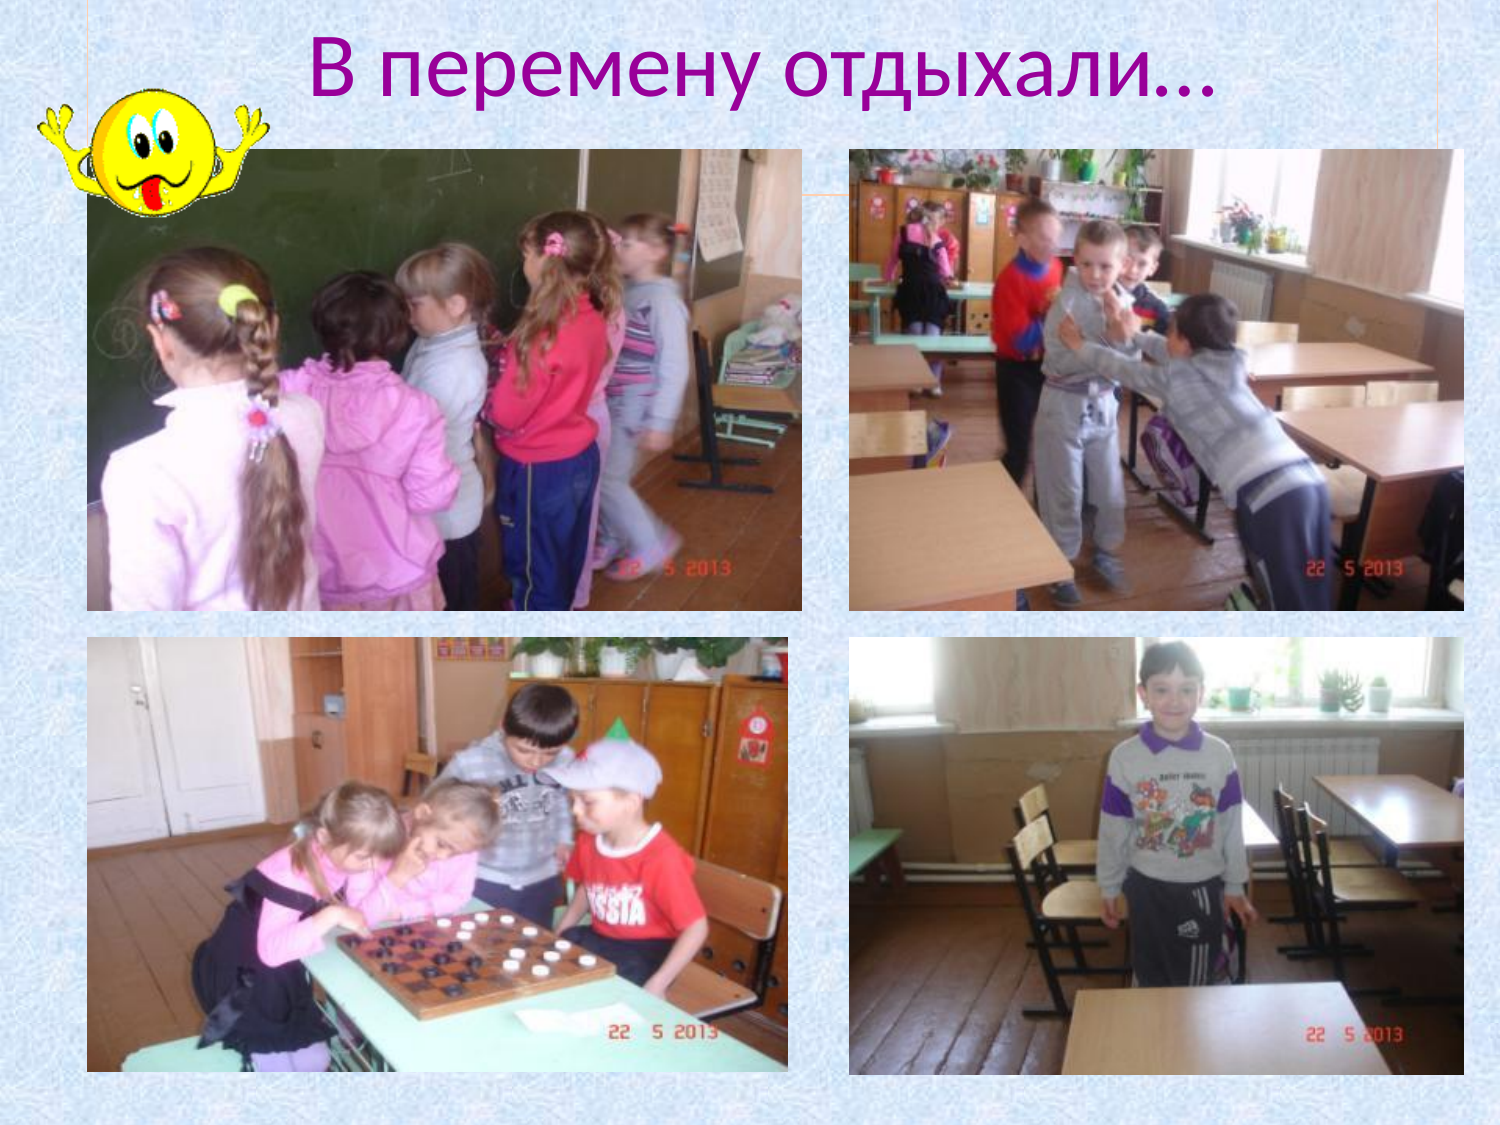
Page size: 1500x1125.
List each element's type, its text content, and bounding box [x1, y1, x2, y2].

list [87, 637, 788, 1072]
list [849, 149, 1465, 611]
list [849, 637, 1465, 1076]
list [87, 149, 802, 611]
picture [0, 0, 1500, 1125]
title В перемену отдыхали… [87, 0, 1438, 196]
